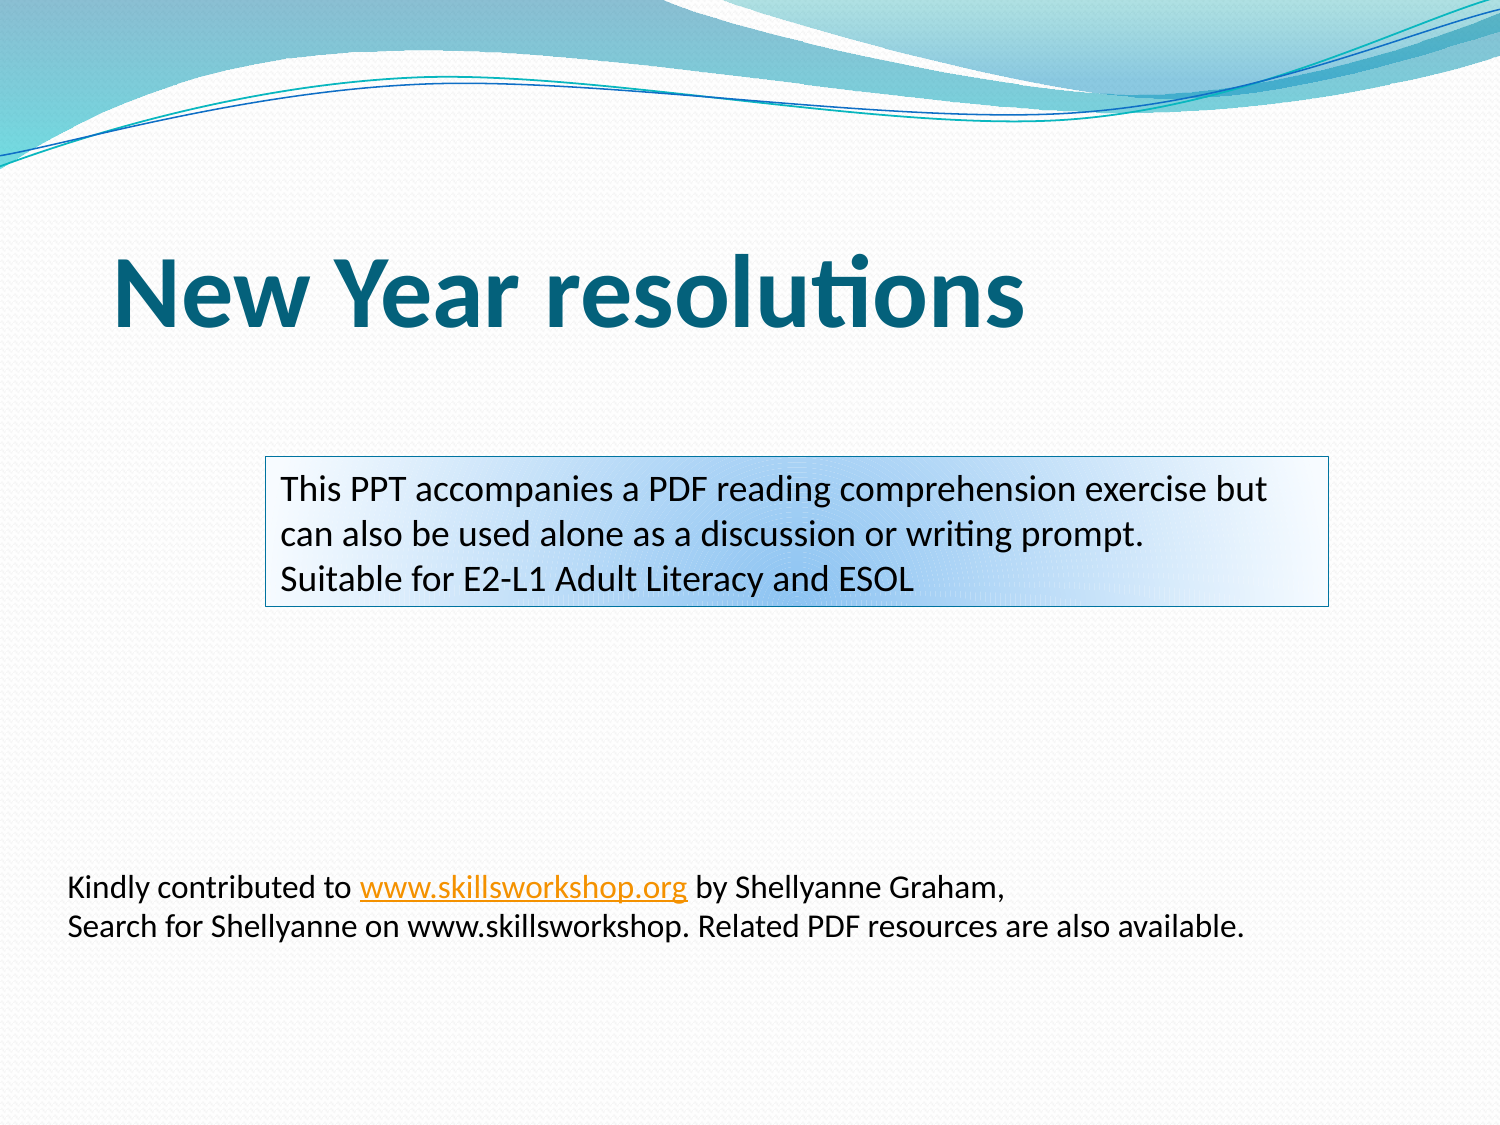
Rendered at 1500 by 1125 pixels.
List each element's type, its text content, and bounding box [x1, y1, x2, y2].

text_box This PPT accompanies a PDF reading comprehension exercise but can also be used alone as a discussion or writing prompt. Suitable for E2-L1 Adult Literacy and ESOL [265, 456, 1329, 607]
title New Year resolutions [112, 160, 1388, 349]
text_box Kindly contributed to www.skillsworkshop.org by Shellyanne Graham, Search for Shellyanne on www.skillsworkshop. Related PDF resources are also available. [52, 857, 1471, 952]
